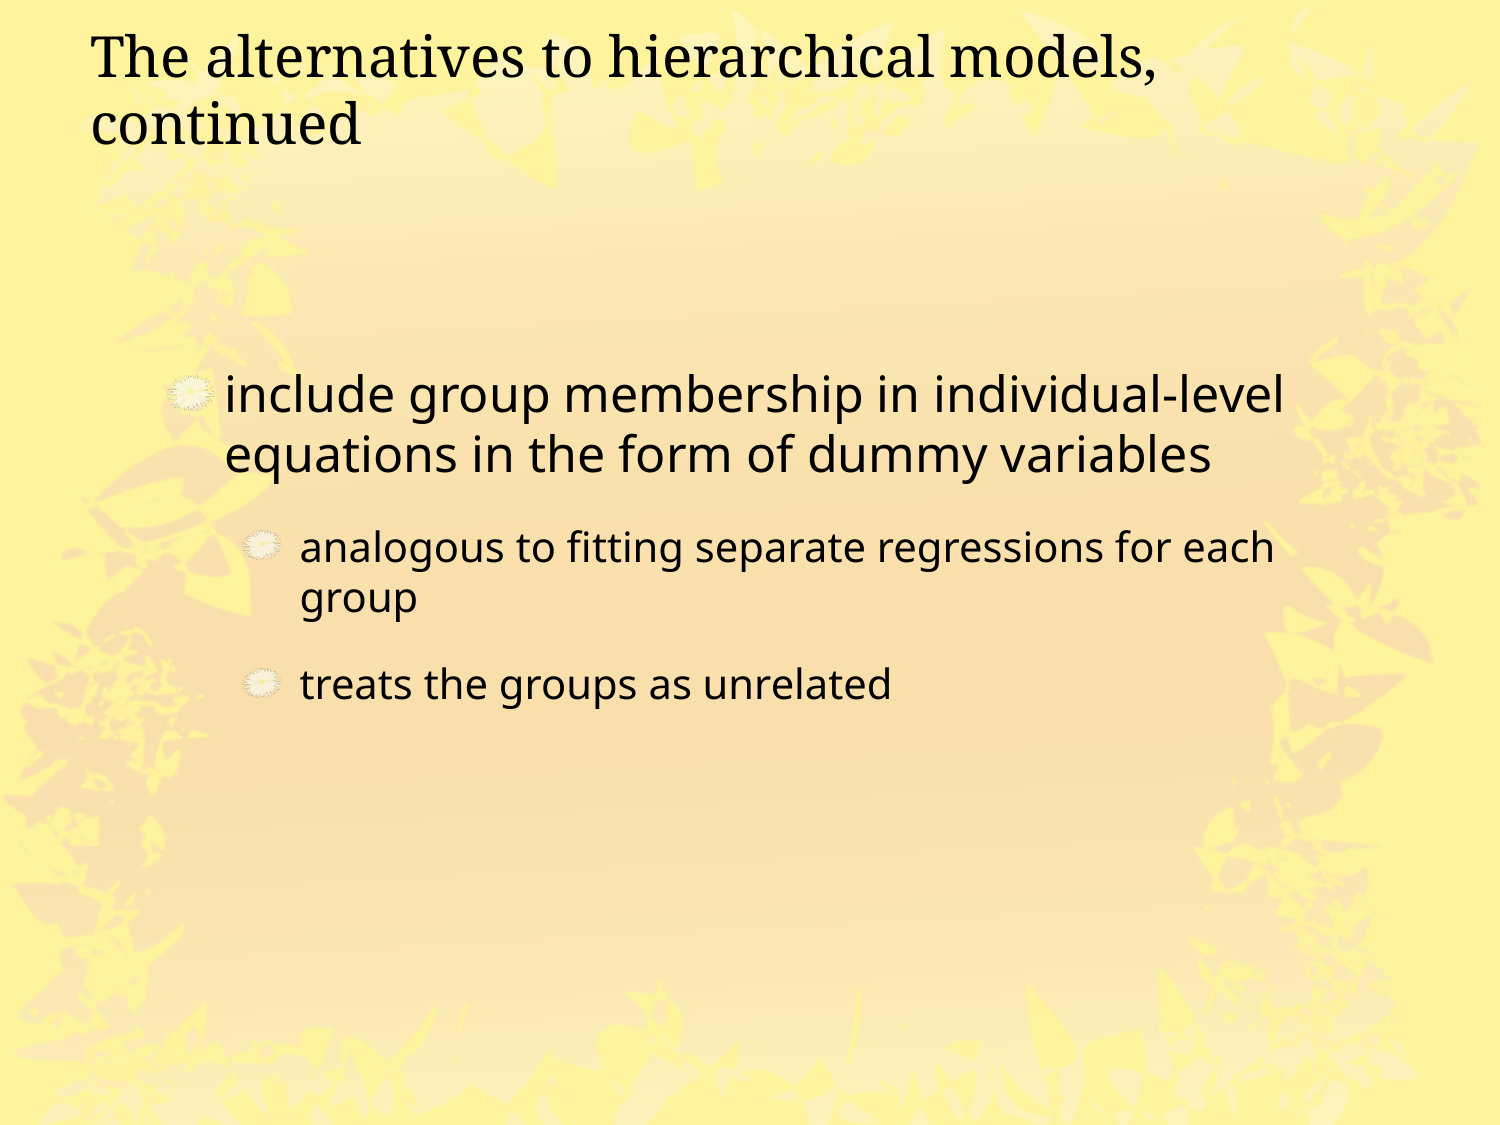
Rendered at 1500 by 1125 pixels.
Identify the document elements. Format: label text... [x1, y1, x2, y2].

picture [0, 0, 1500, 1125]
title The alternatives to hierarchical models, continued [75, 12, 1425, 164]
list include group membership in individual-level equations in the form of dummy variables analogous to fitting separate regressions for each group treats the groups as unrelated [152, 257, 1313, 1005]
